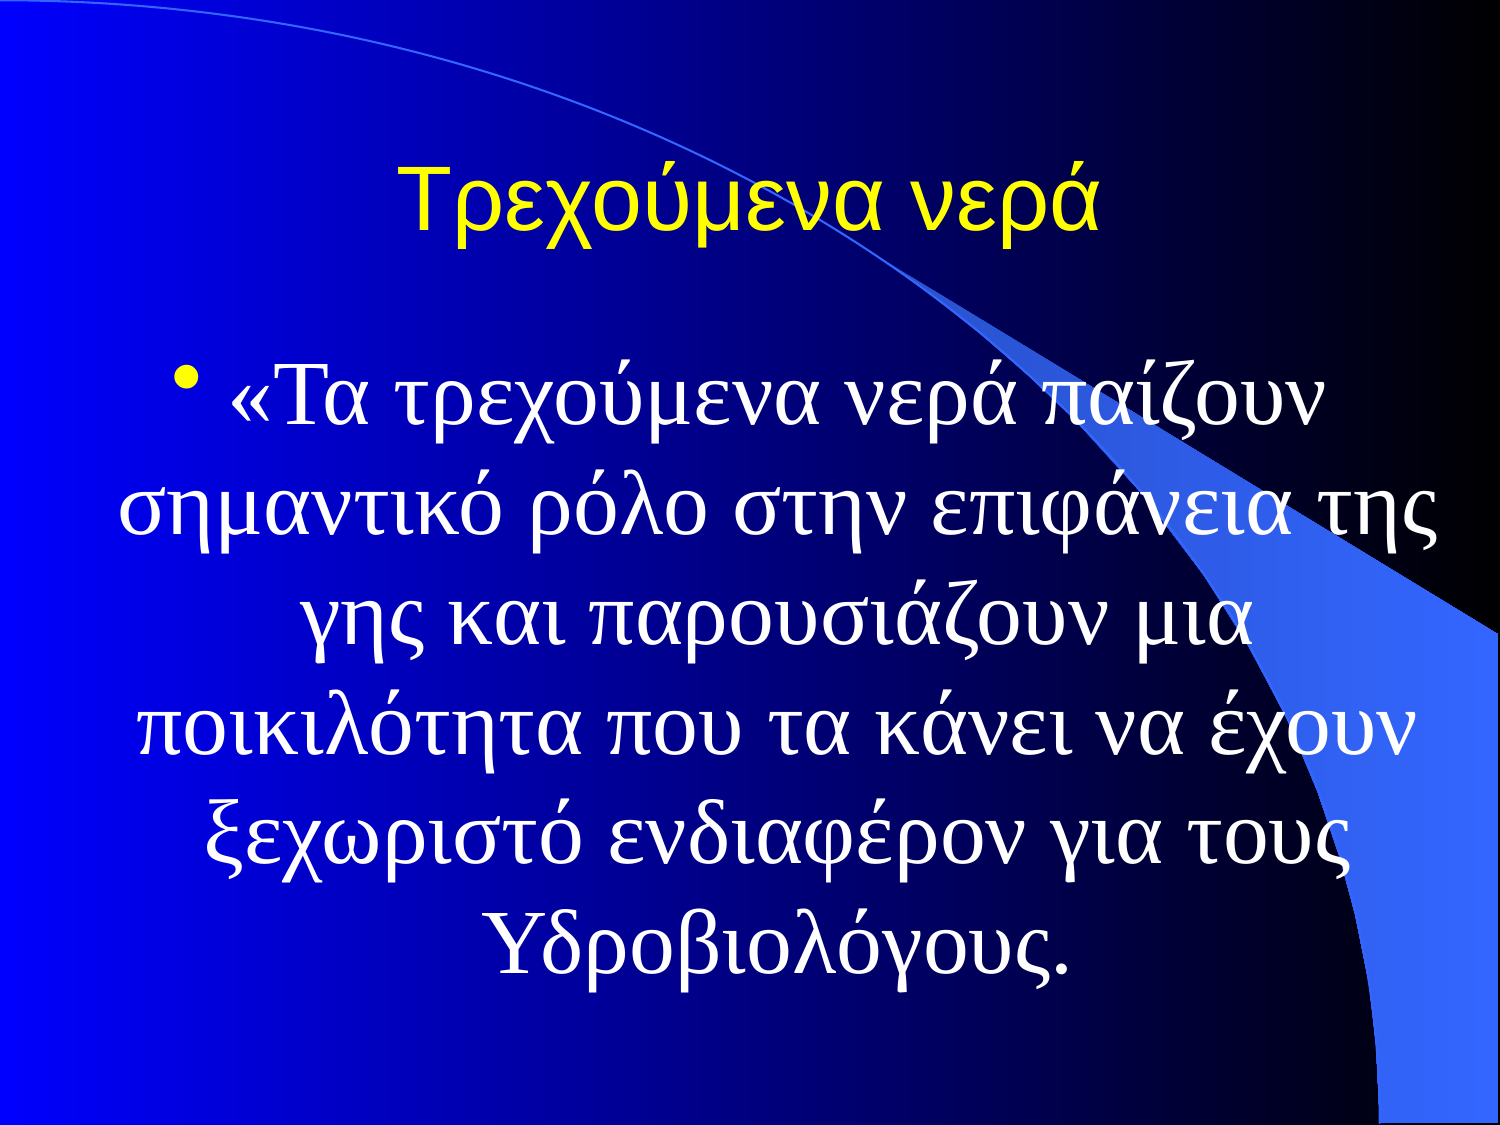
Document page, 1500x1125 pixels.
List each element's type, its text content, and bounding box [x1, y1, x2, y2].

list «Τα τρεχούμενα νερά παίζουν σημαντικό ρόλο στην επιφάνεια της γης και παρουσιάζουν μια ποικιλότητα που τα κάνει να έχουν ξεχωριστό ενδιαφέρον για τους Υδροβιολόγους. [0, 324, 1500, 1000]
title Τρεχούμενα νερά [112, 99, 1388, 288]
